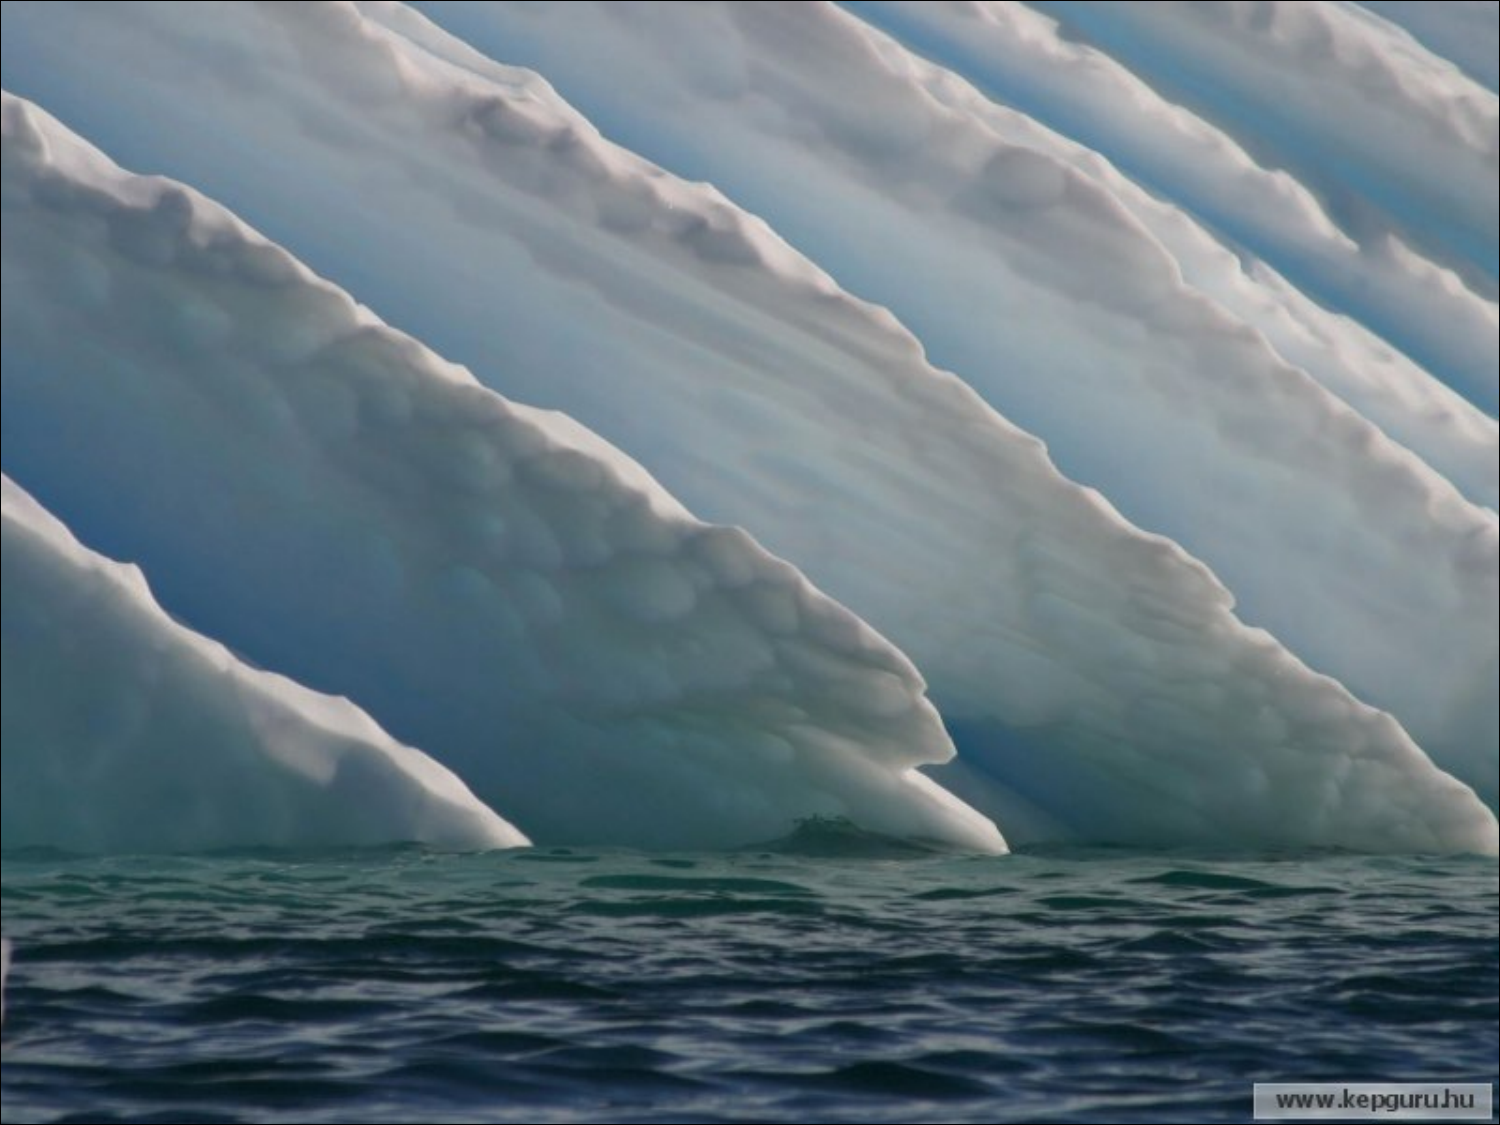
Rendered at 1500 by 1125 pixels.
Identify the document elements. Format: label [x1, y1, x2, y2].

text_box [0, 0, 1500, 1125]
